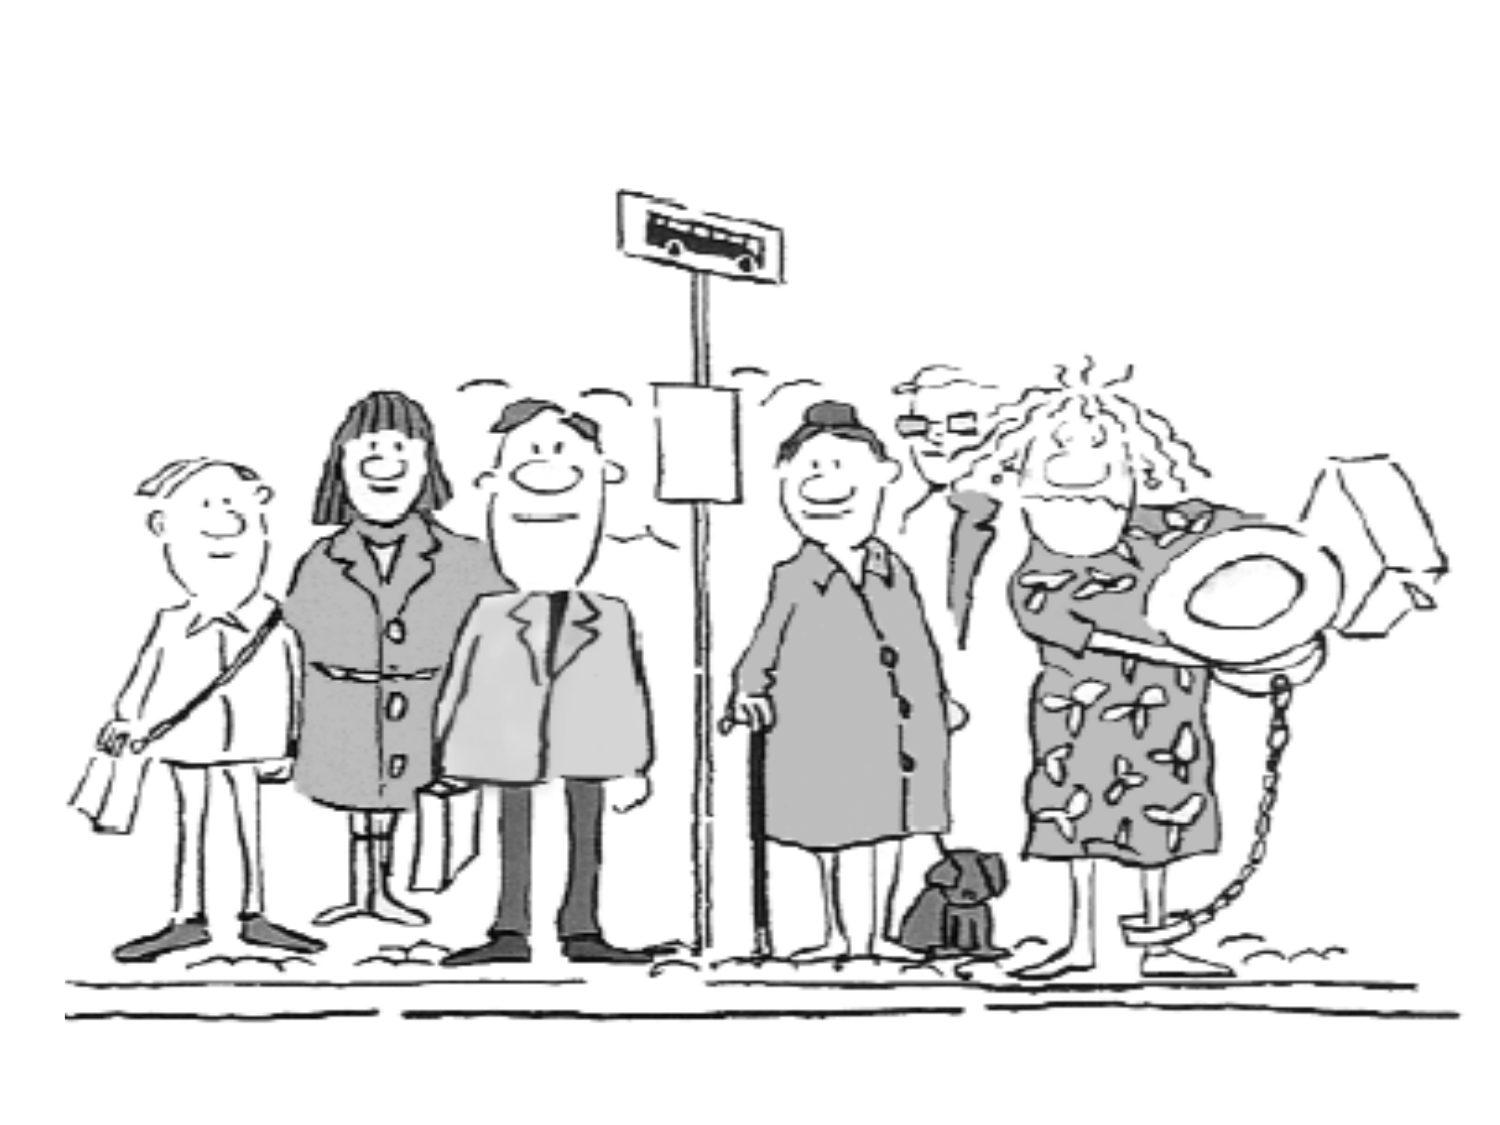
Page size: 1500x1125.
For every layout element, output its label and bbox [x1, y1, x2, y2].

list [64, 184, 1483, 1047]
